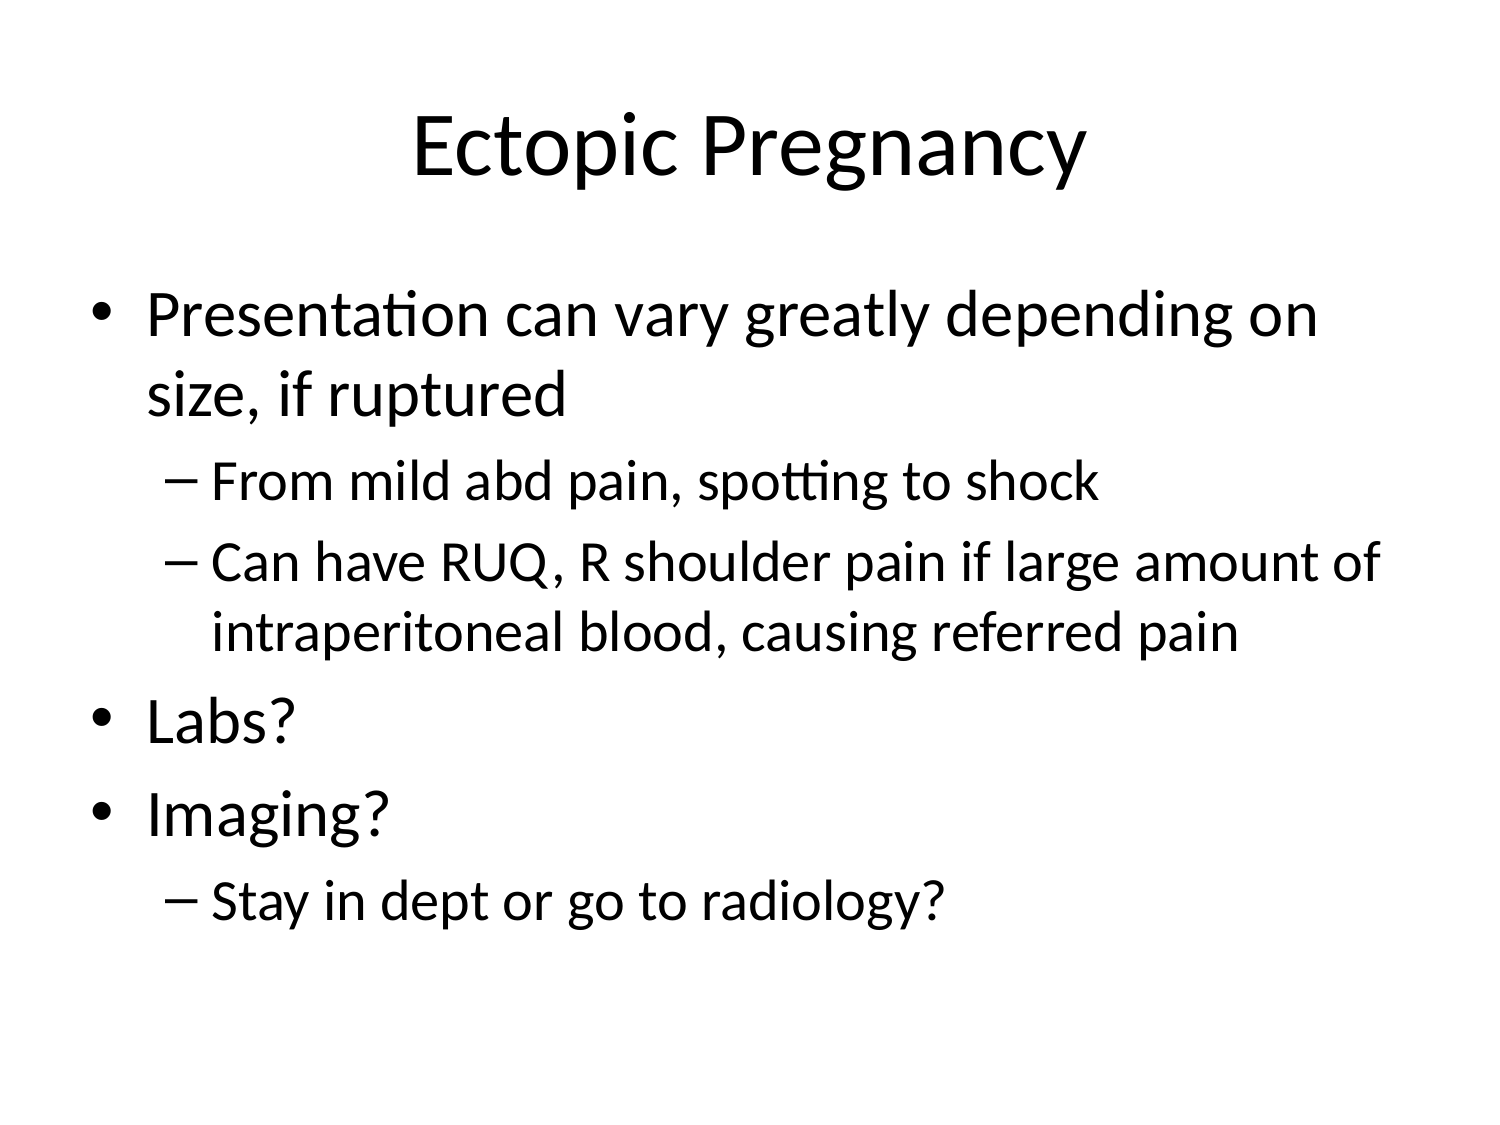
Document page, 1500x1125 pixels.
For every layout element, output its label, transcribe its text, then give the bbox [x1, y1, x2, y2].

title Ectopic Pregnancy [75, 45, 1425, 233]
list Presentation can vary greatly depending on size, if ruptured From mild abd pain, spotting to shock Can have RUQ, R shoulder pain if large amount of intraperitoneal blood, causing referred pain Labs? Imaging? Stay in dept or go to radiology? [75, 262, 1425, 1005]
